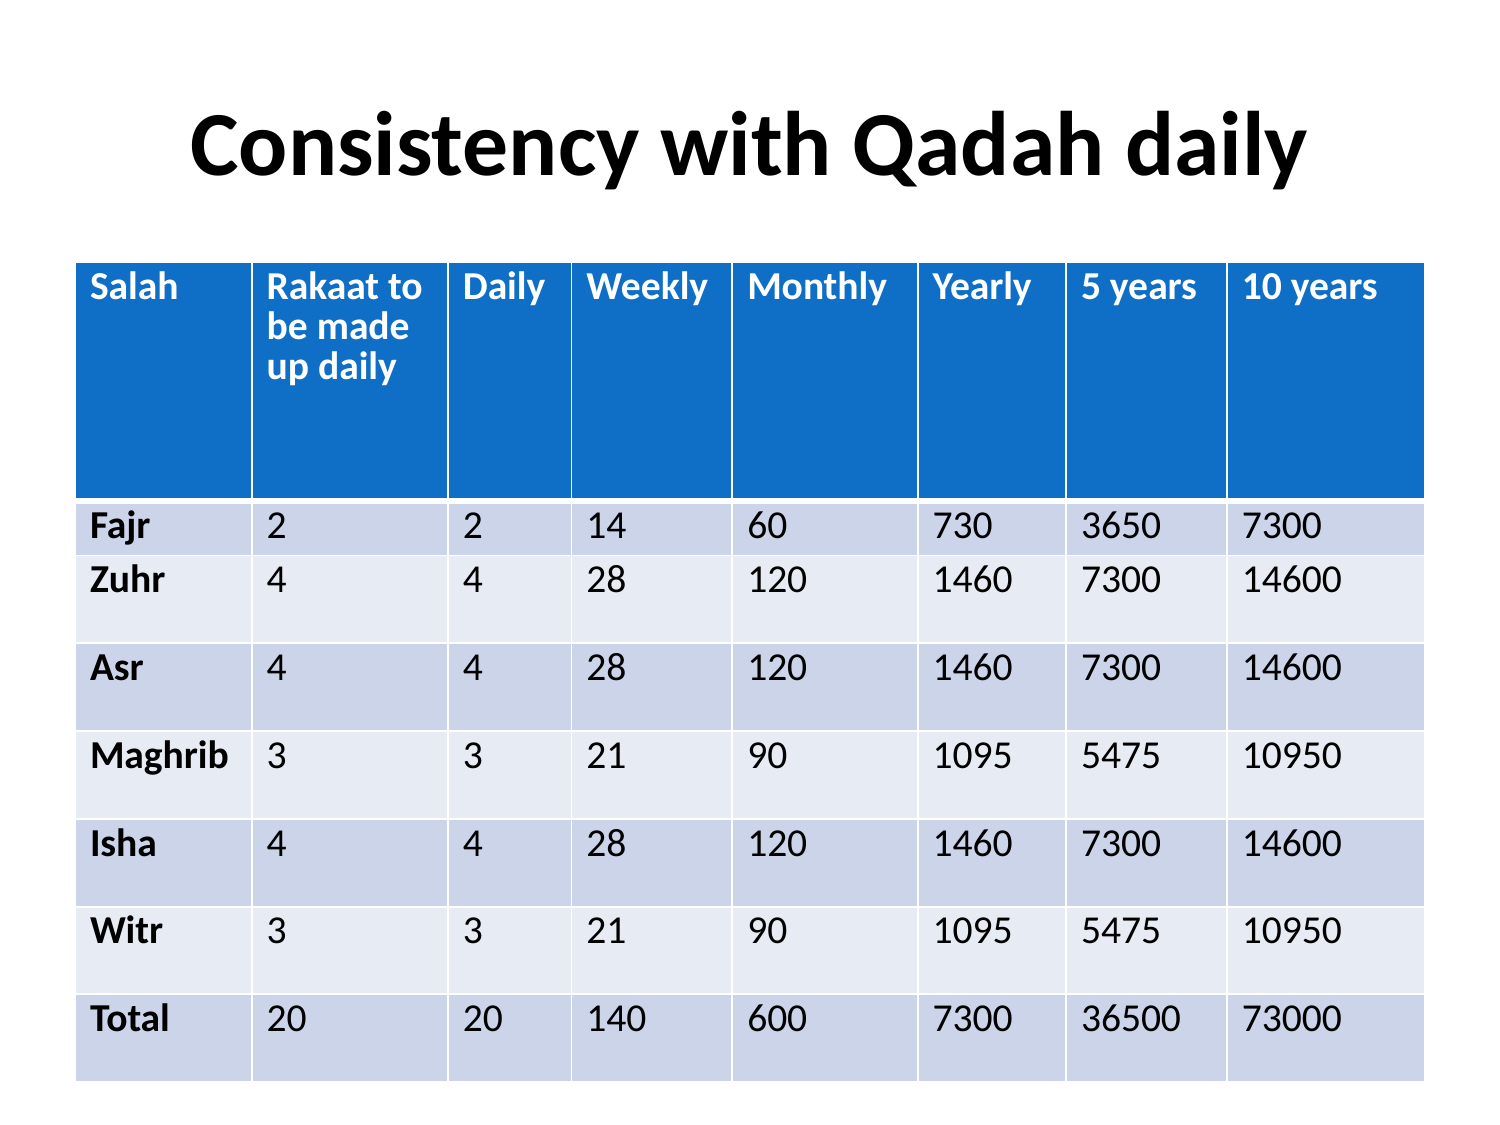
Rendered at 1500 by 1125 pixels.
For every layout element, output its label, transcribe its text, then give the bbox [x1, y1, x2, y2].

table_cell 7300 [1067, 644, 1226, 730]
table_cell 1095 [919, 732, 1065, 818]
table_cell 21 [572, 732, 731, 818]
table_cell 28 [572, 820, 731, 906]
table_cell 14600 [1228, 820, 1424, 906]
table_cell 10950 [1228, 732, 1424, 818]
title Consistency with Qadah daily [75, 45, 1425, 233]
table_cell 10950 [1228, 908, 1424, 993]
table_cell 20 [253, 995, 447, 1081]
table_header Rakaat to be made up daily [253, 263, 447, 498]
table_cell 28 [572, 556, 731, 642]
table_cell Fajr [76, 504, 251, 555]
table_cell 5475 [1067, 732, 1226, 818]
table_header Monthly [733, 263, 917, 498]
table_header 10 years [1228, 263, 1424, 498]
table_header Yearly [919, 263, 1065, 498]
table_cell Witr [76, 908, 251, 993]
table_cell 14 [572, 504, 731, 555]
table_cell Isha [76, 820, 251, 906]
table_header Daily [449, 263, 571, 498]
table_cell 730 [919, 504, 1065, 555]
table_cell 140 [572, 995, 731, 1081]
table_cell 4 [253, 556, 447, 642]
table_cell 28 [572, 644, 731, 730]
table_cell 2 [253, 504, 447, 555]
table_cell 73000 [1228, 995, 1424, 1081]
table_cell 7300 [1067, 556, 1226, 642]
table_cell Zuhr [76, 556, 251, 642]
table_cell 3650 [1067, 504, 1226, 555]
table_header Weekly [572, 263, 731, 498]
table_cell 3 [253, 732, 447, 818]
table_cell 21 [572, 908, 731, 993]
table_cell Maghrib [76, 732, 251, 818]
table_cell 90 [733, 908, 917, 993]
table_cell 14600 [1228, 644, 1424, 730]
table_cell 2 [449, 504, 571, 555]
table_cell 5475 [1067, 908, 1226, 993]
table_cell 1460 [919, 644, 1065, 730]
table_cell 1460 [919, 820, 1065, 906]
table_header Salah [76, 263, 251, 498]
table_cell 3 [253, 908, 447, 993]
table_cell 600 [733, 995, 917, 1081]
table_cell 120 [733, 820, 917, 906]
table_cell 1095 [919, 908, 1065, 993]
table_cell 4 [449, 820, 571, 906]
table_header 5 years [1067, 263, 1226, 498]
table_cell 4 [449, 644, 571, 730]
table_cell 120 [733, 644, 917, 730]
table_cell 120 [733, 556, 917, 642]
table_cell 14600 [1228, 556, 1424, 642]
table_cell 7300 [1228, 504, 1424, 555]
table_cell 7300 [919, 995, 1065, 1081]
table_cell 3 [449, 732, 571, 818]
table_cell 4 [253, 644, 447, 730]
table_cell 4 [253, 820, 447, 906]
table_cell 3 [449, 908, 571, 993]
table_cell 20 [449, 995, 571, 1081]
table_cell Total [76, 995, 251, 1081]
table_cell Asr [76, 644, 251, 730]
table_cell 7300 [1067, 820, 1226, 906]
table_cell 4 [449, 556, 571, 642]
table_cell 36500 [1067, 995, 1226, 1081]
table_cell 90 [733, 732, 917, 818]
table_cell 60 [733, 504, 917, 555]
table_cell 1460 [919, 556, 1065, 642]
